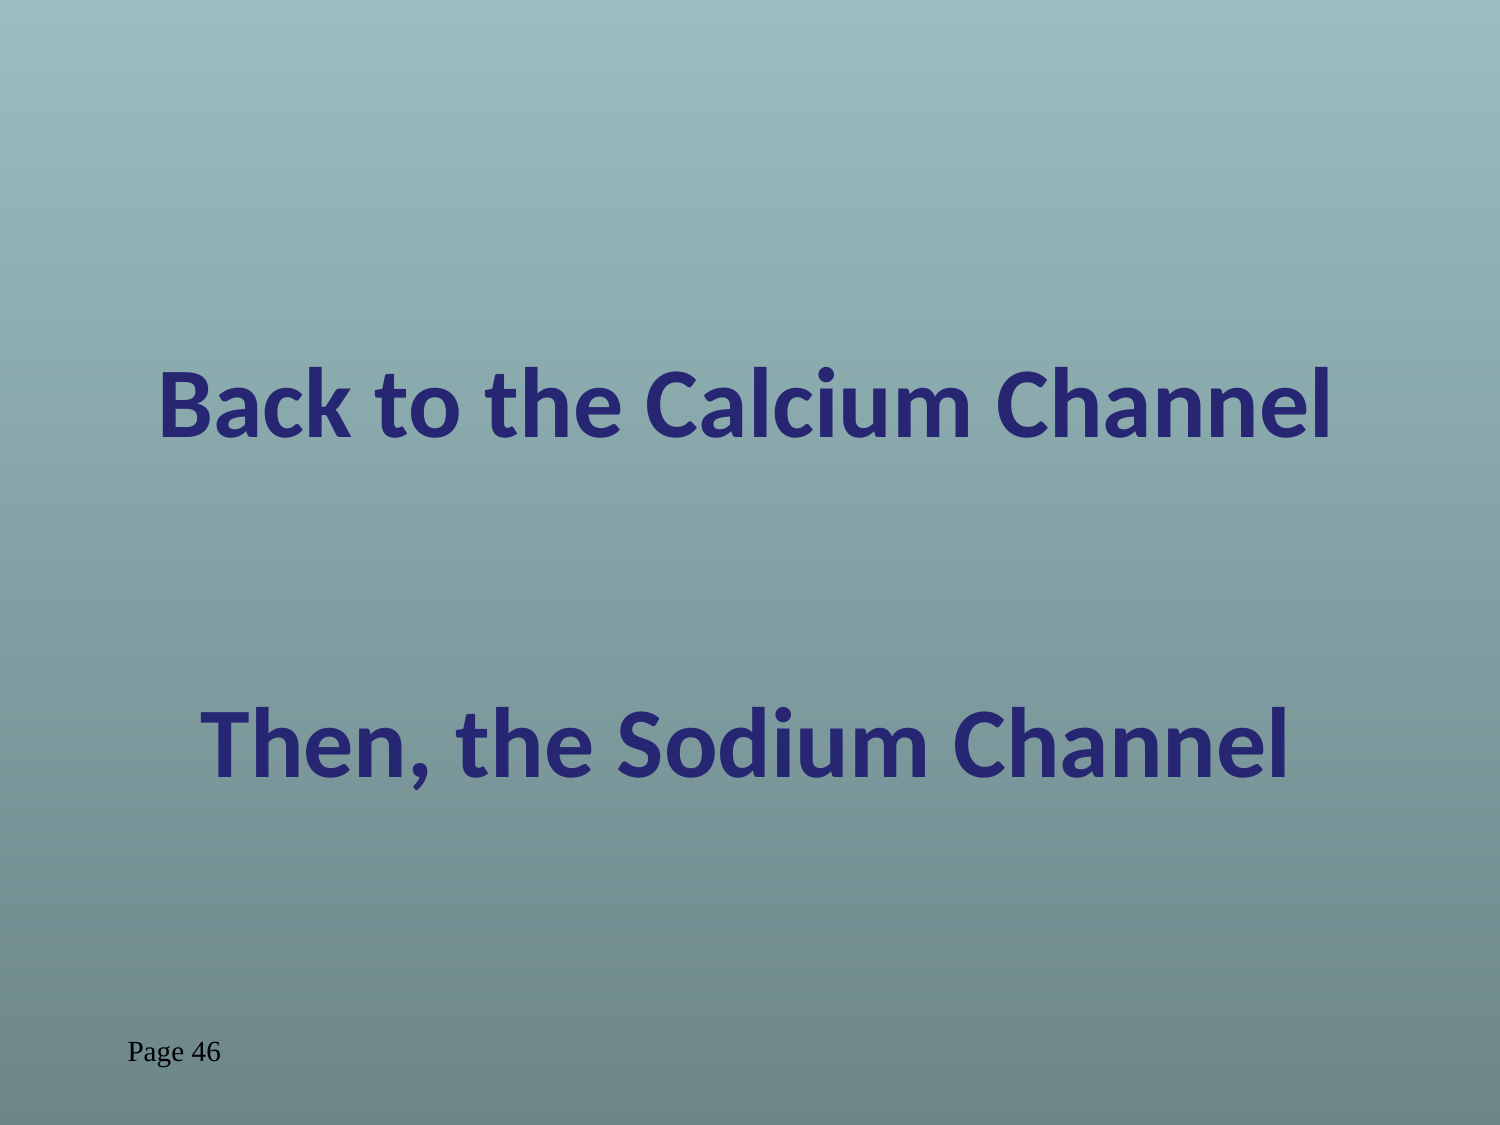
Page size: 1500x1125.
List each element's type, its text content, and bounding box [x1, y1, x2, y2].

text_box Back to the Calcium Channel Then, the Sodium Channel [66, 330, 1426, 805]
slide_number Page 46 [112, 1024, 426, 1101]
